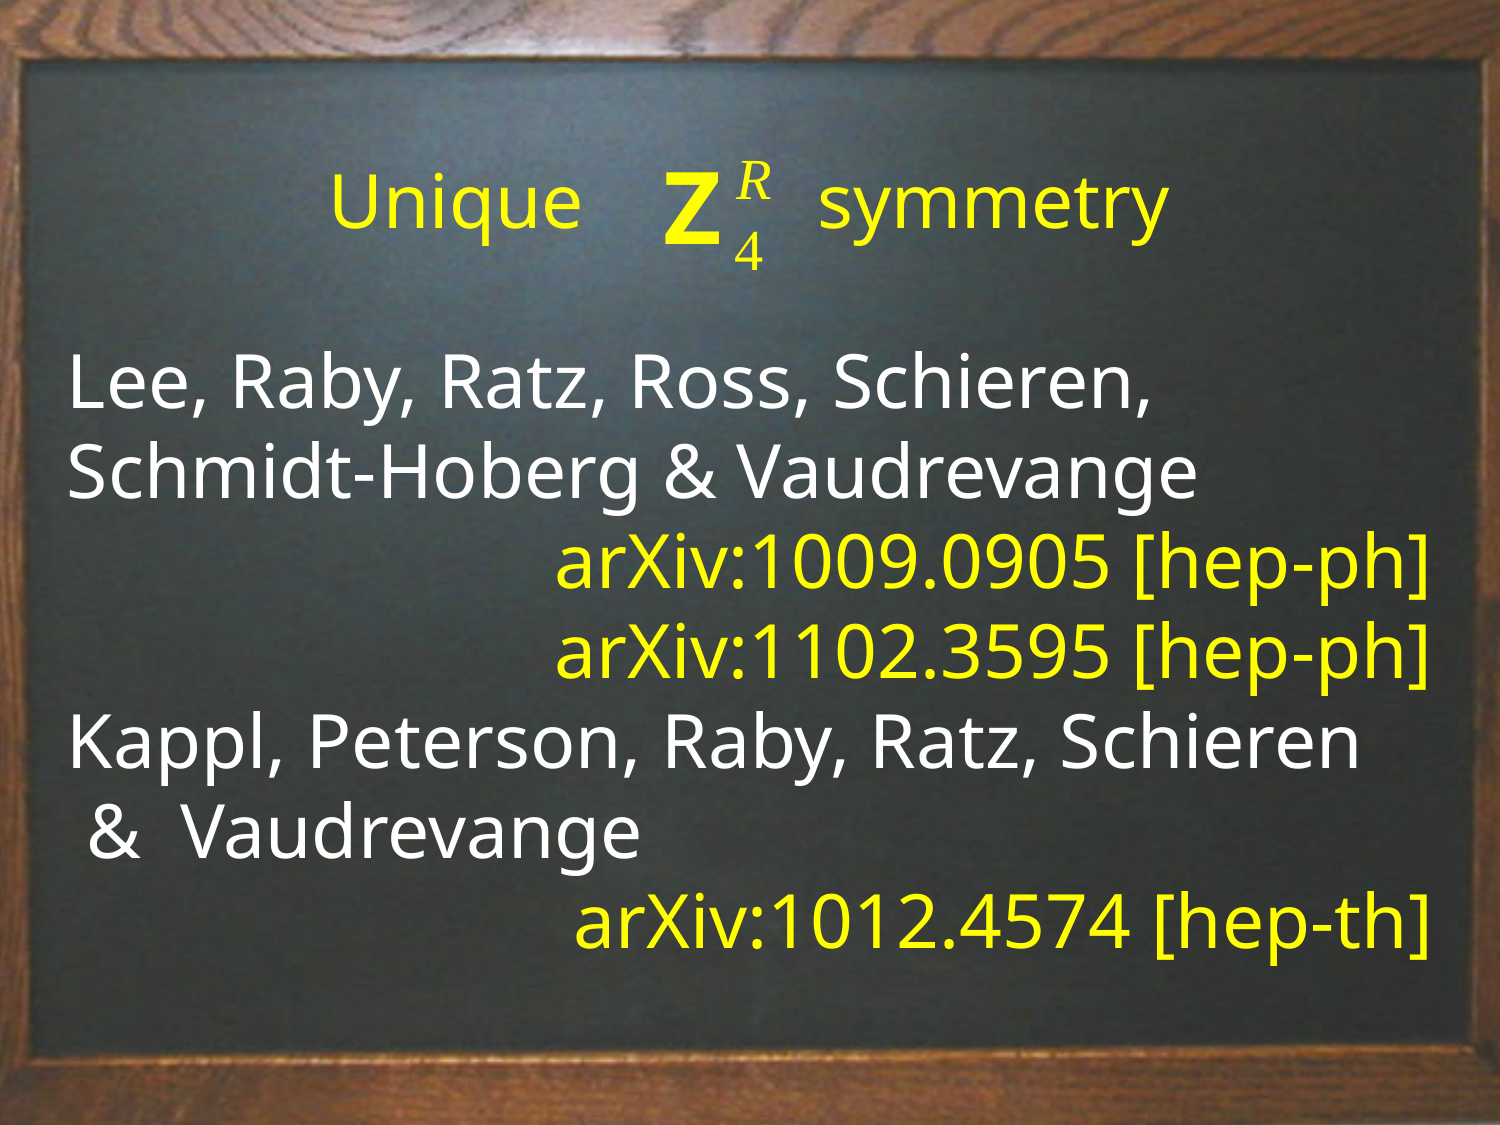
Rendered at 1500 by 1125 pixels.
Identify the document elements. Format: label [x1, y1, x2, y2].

picture [0, 0, 1500, 1125]
text_box [649, 135, 793, 295]
